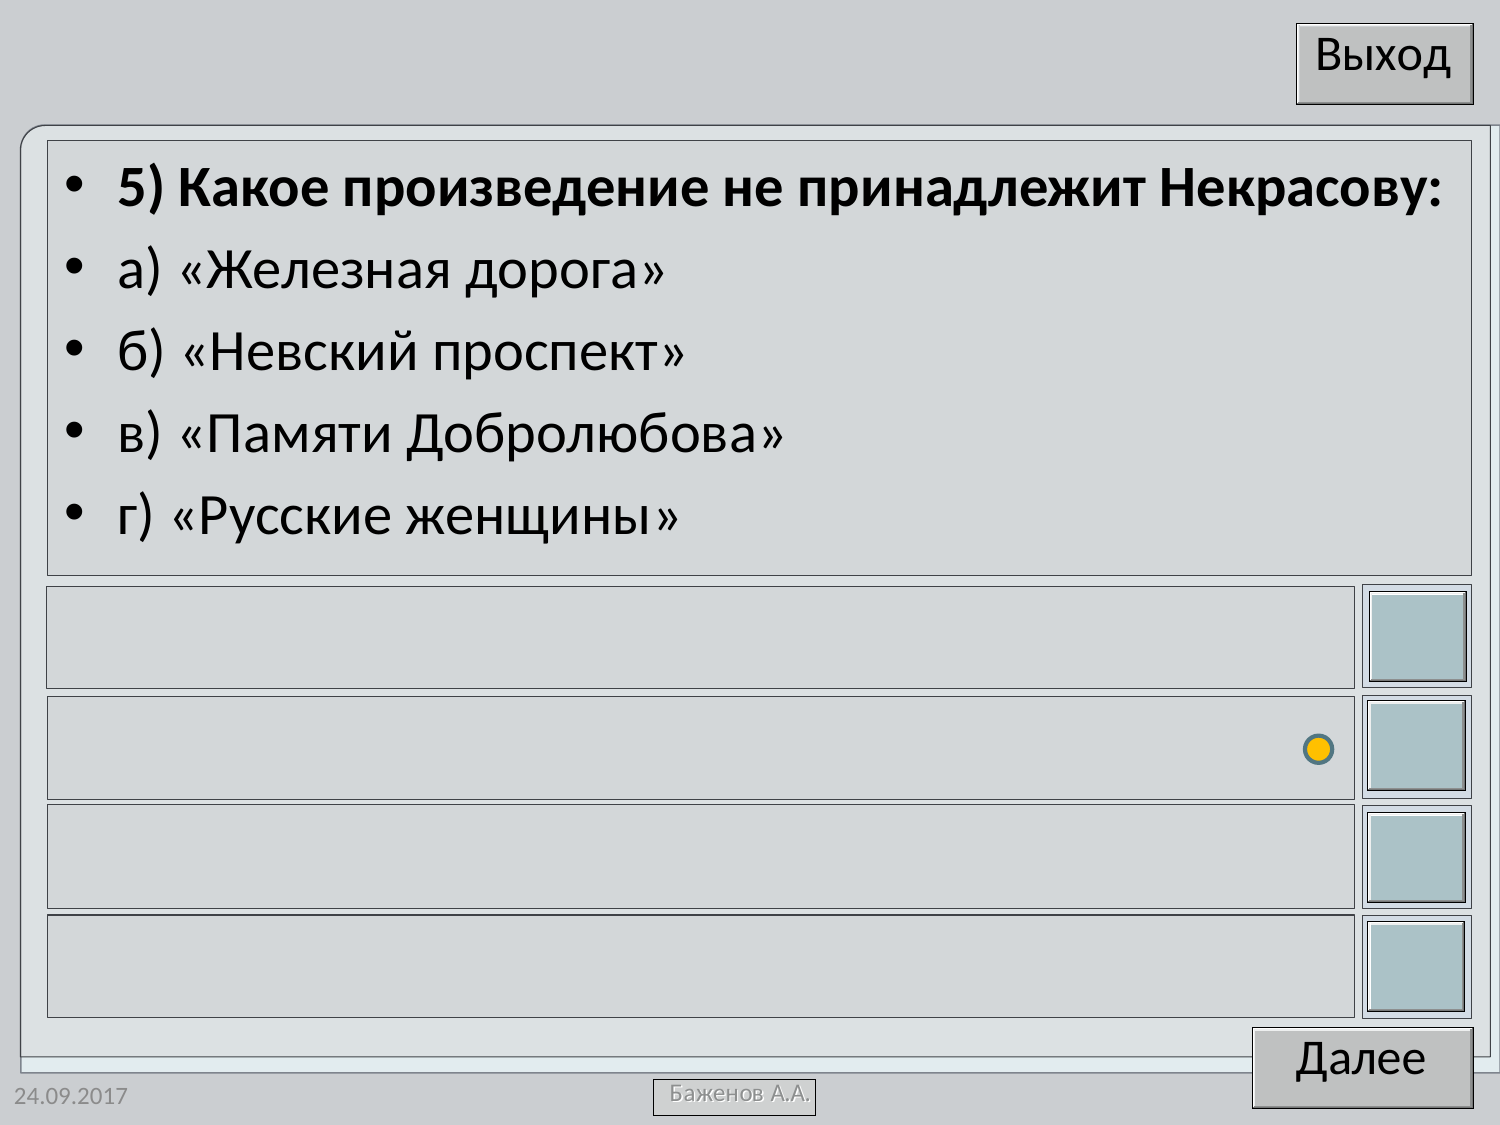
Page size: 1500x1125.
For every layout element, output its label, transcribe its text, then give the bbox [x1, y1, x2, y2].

list 5) Какое произведение не принадлежит Некрасову: а) «Железная дорога» б) «Невский проспект» в) «Памяти Добролюбова» г) «Русские женщины» [49, 140, 1469, 576]
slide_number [0, 1065, 174, 1125]
